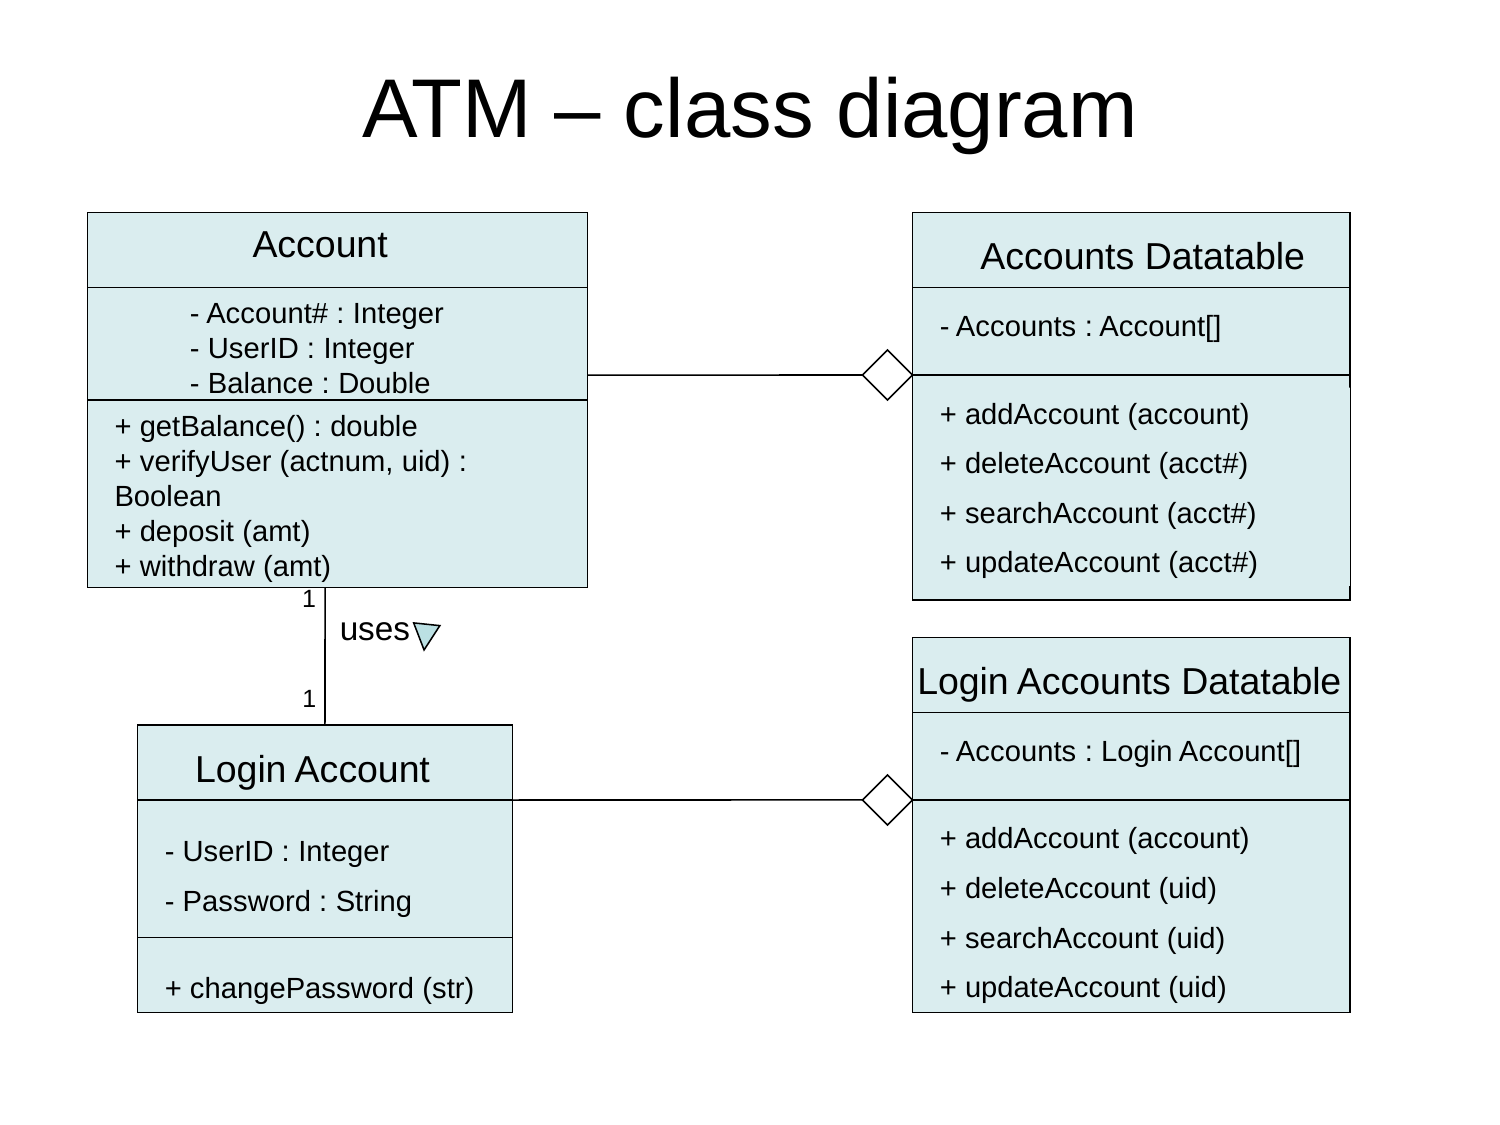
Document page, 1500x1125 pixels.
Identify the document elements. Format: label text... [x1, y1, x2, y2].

text_box + changePassword (str) [150, 962, 500, 1013]
text_box - Accounts : Login Account[] [924, 724, 1338, 775]
text_box 1 [287, 675, 338, 720]
text_box Login Accounts Datatable [902, 649, 1357, 710]
text_box + getBalance() : double + verifyUser (actnum, uid) : Boolean + deposit (amt) + withdraw (amt) [99, 399, 587, 590]
text_box + addAccount (account) + deleteAccount (uid) + searchAccount (uid) + updateAccount (uid) [924, 812, 1338, 1011]
text_box [912, 637, 1350, 649]
text_box [912, 713, 1350, 800]
text_box Account [237, 212, 403, 273]
text_box [87, 212, 588, 287]
text_box [862, 774, 913, 826]
text_box [137, 724, 513, 799]
text_box [912, 212, 1350, 287]
text_box [912, 800, 1350, 1013]
text_box [460, 287, 588, 399]
text_box [413, 622, 440, 650]
text_box 1 [287, 575, 350, 620]
text_box + addAccount (account) + deleteAccount (acct#) + searchAccount (acct#) + updateAccount (acct#) [924, 387, 1350, 586]
text_box uses [324, 599, 500, 655]
text_box [87, 399, 99, 588]
text_box - UserID : Integer - Password : String [150, 825, 500, 925]
text_box [137, 937, 513, 1013]
text_box [862, 350, 913, 401]
text_box - Accounts : Account[] [924, 299, 1338, 350]
text_box Accounts Datatable [965, 224, 1320, 285]
text_box [137, 799, 513, 937]
text_box Login Account [137, 737, 488, 798]
text_box [87, 287, 175, 399]
text_box [912, 374, 1350, 600]
title ATM – class diagram [75, 45, 1425, 163]
text_box [912, 287, 1350, 374]
text_box - Account# : Integer - UserID : Integer - Balance : Double [175, 287, 460, 399]
